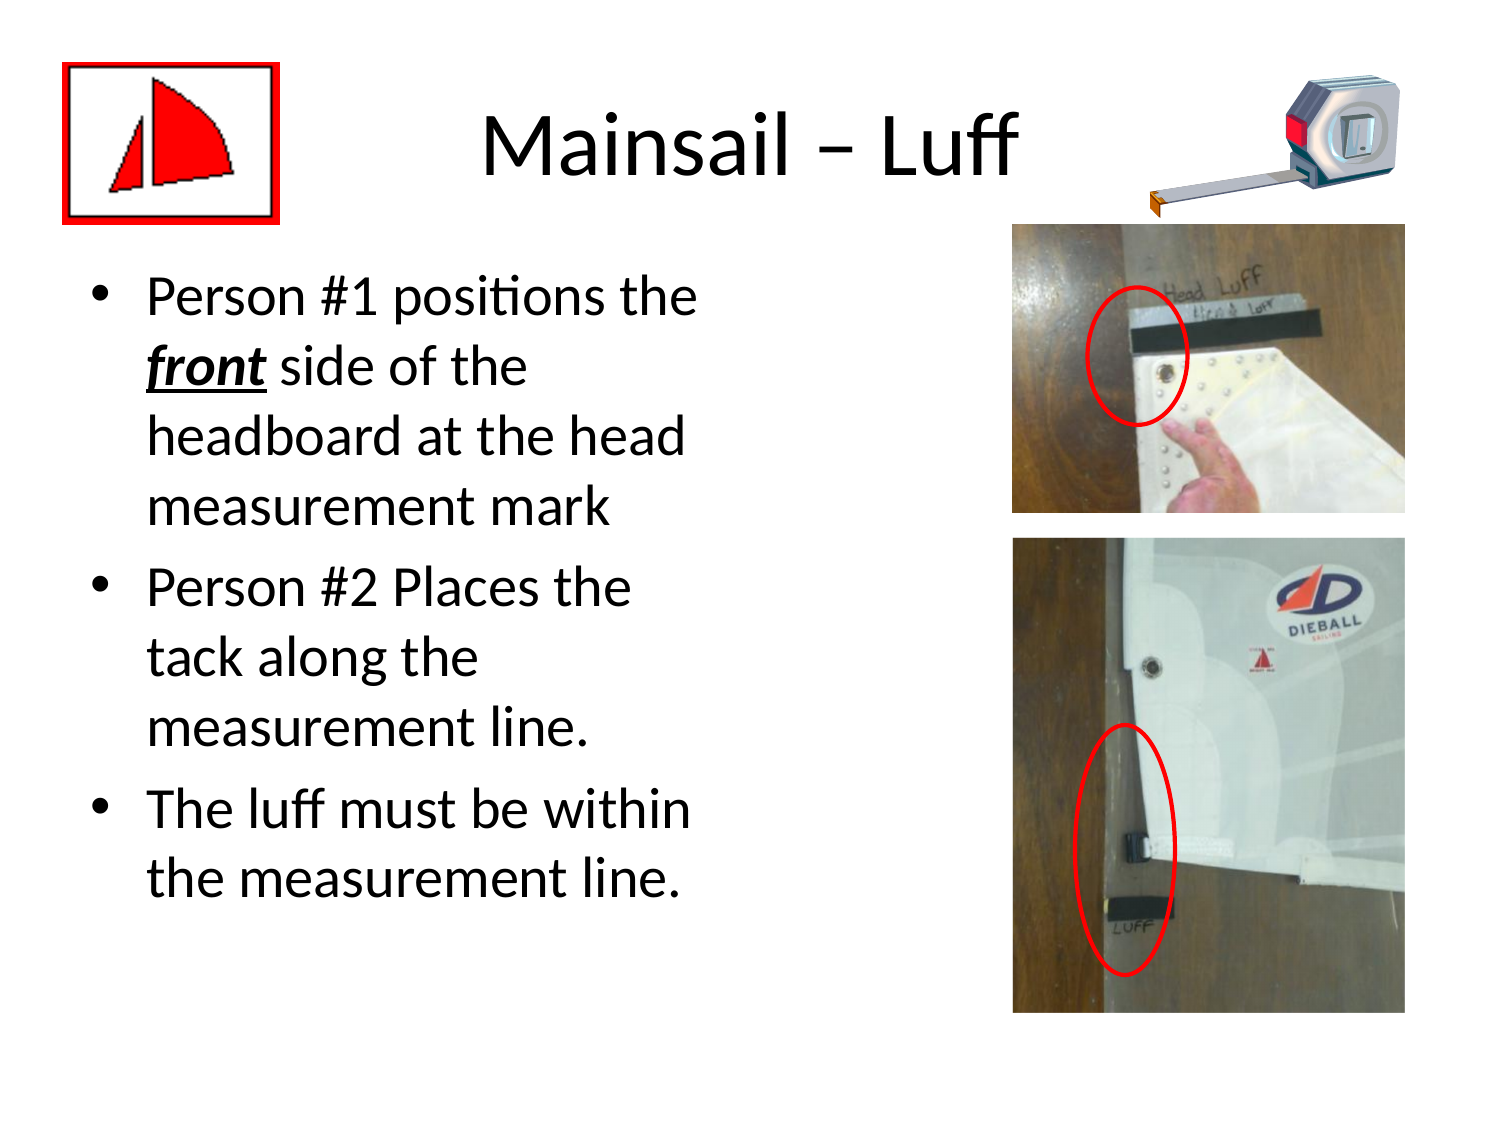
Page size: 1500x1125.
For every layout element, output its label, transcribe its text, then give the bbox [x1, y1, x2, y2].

title Mainsail – Luff [75, 45, 1425, 233]
list Person #1 positions the front side of the headboard at the head measurement mark Person #2 Places the tack along the measurement line. The luff must be within the measurement line. [75, 249, 738, 1025]
picture [1012, 537, 1405, 1013]
picture [1149, 74, 1401, 219]
picture [1012, 224, 1405, 513]
picture [62, 62, 280, 226]
